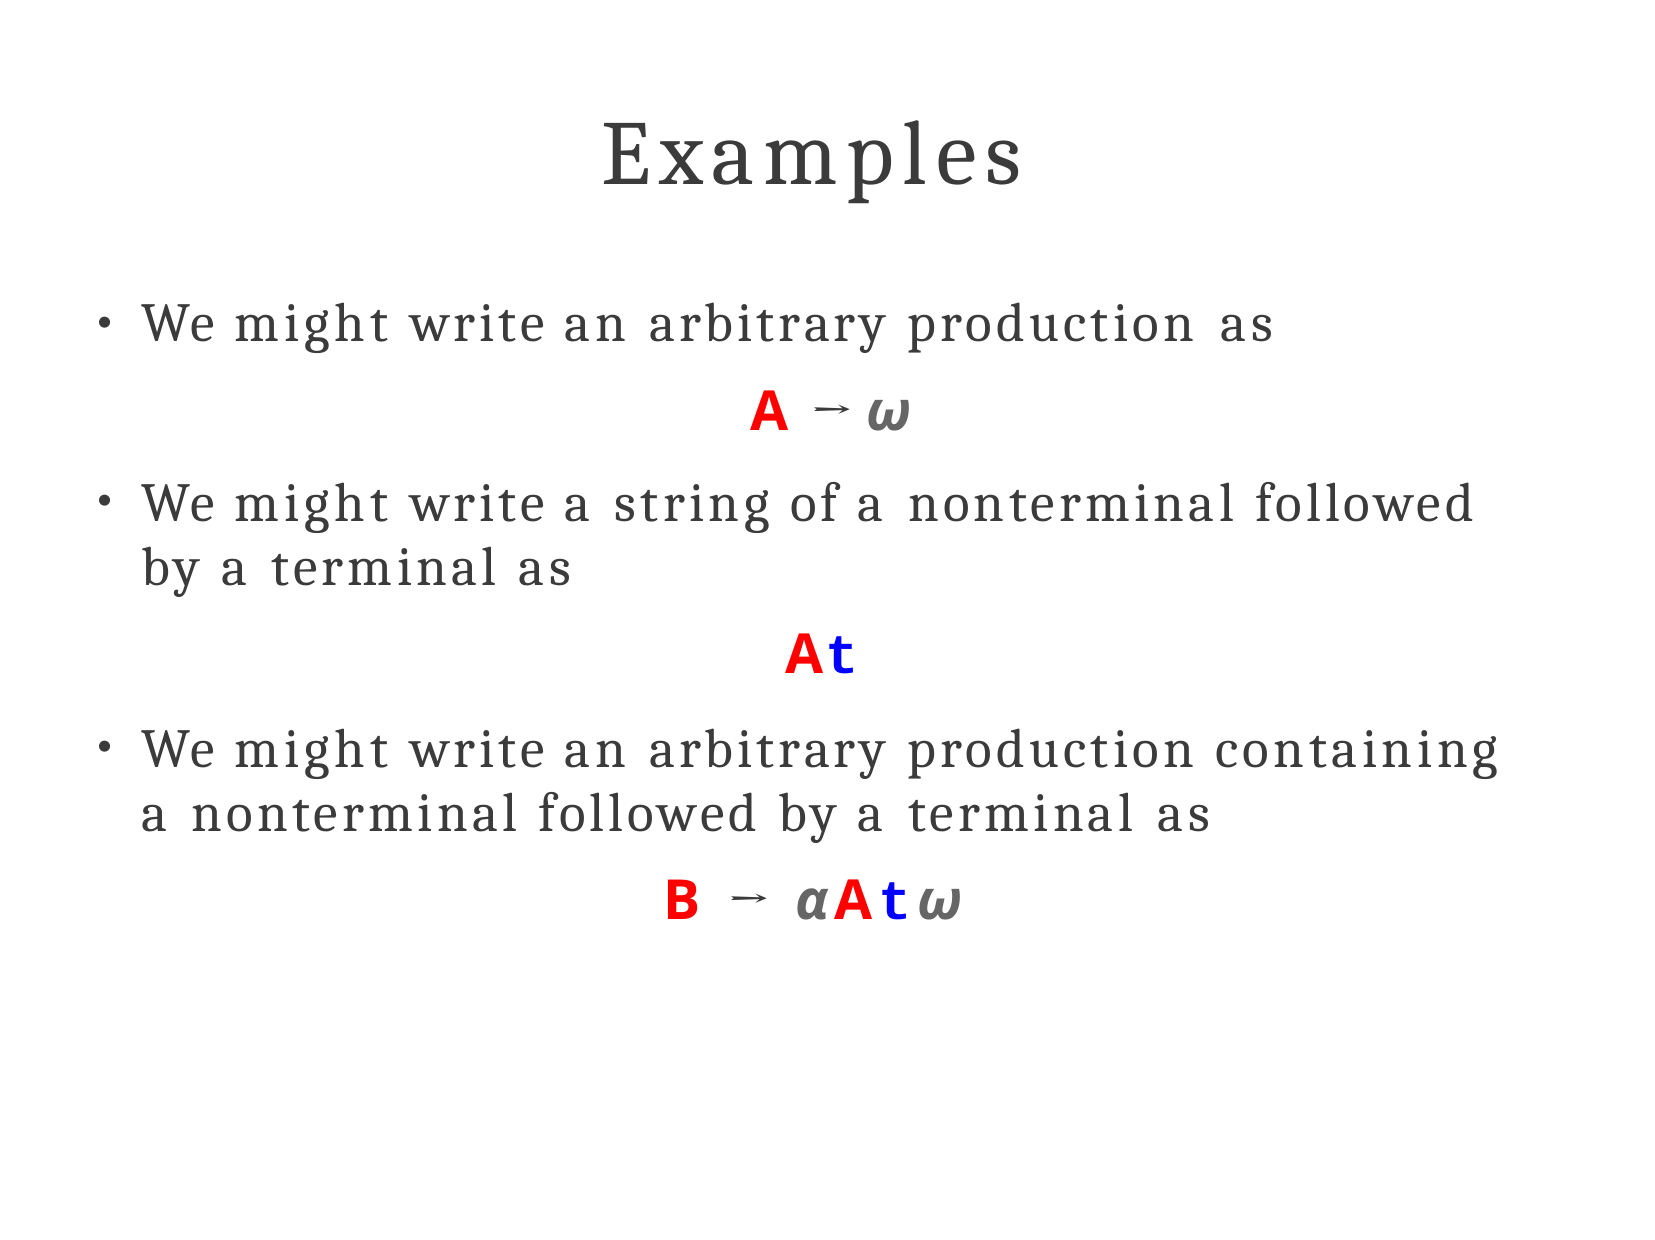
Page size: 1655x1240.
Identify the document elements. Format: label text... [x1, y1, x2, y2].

text_box ● [95, 727, 119, 759]
title Examples [599, 91, 1054, 261]
text_box ● [95, 303, 119, 335]
text_box ● [95, 481, 119, 513]
text_box We might write an arbitrary production as A → ω We might write a string of a nonterminal followed by a terminal as At We might write an arbitrary production containing a nonterminal followed by a terminal as B → αAtω [139, 261, 1566, 931]
